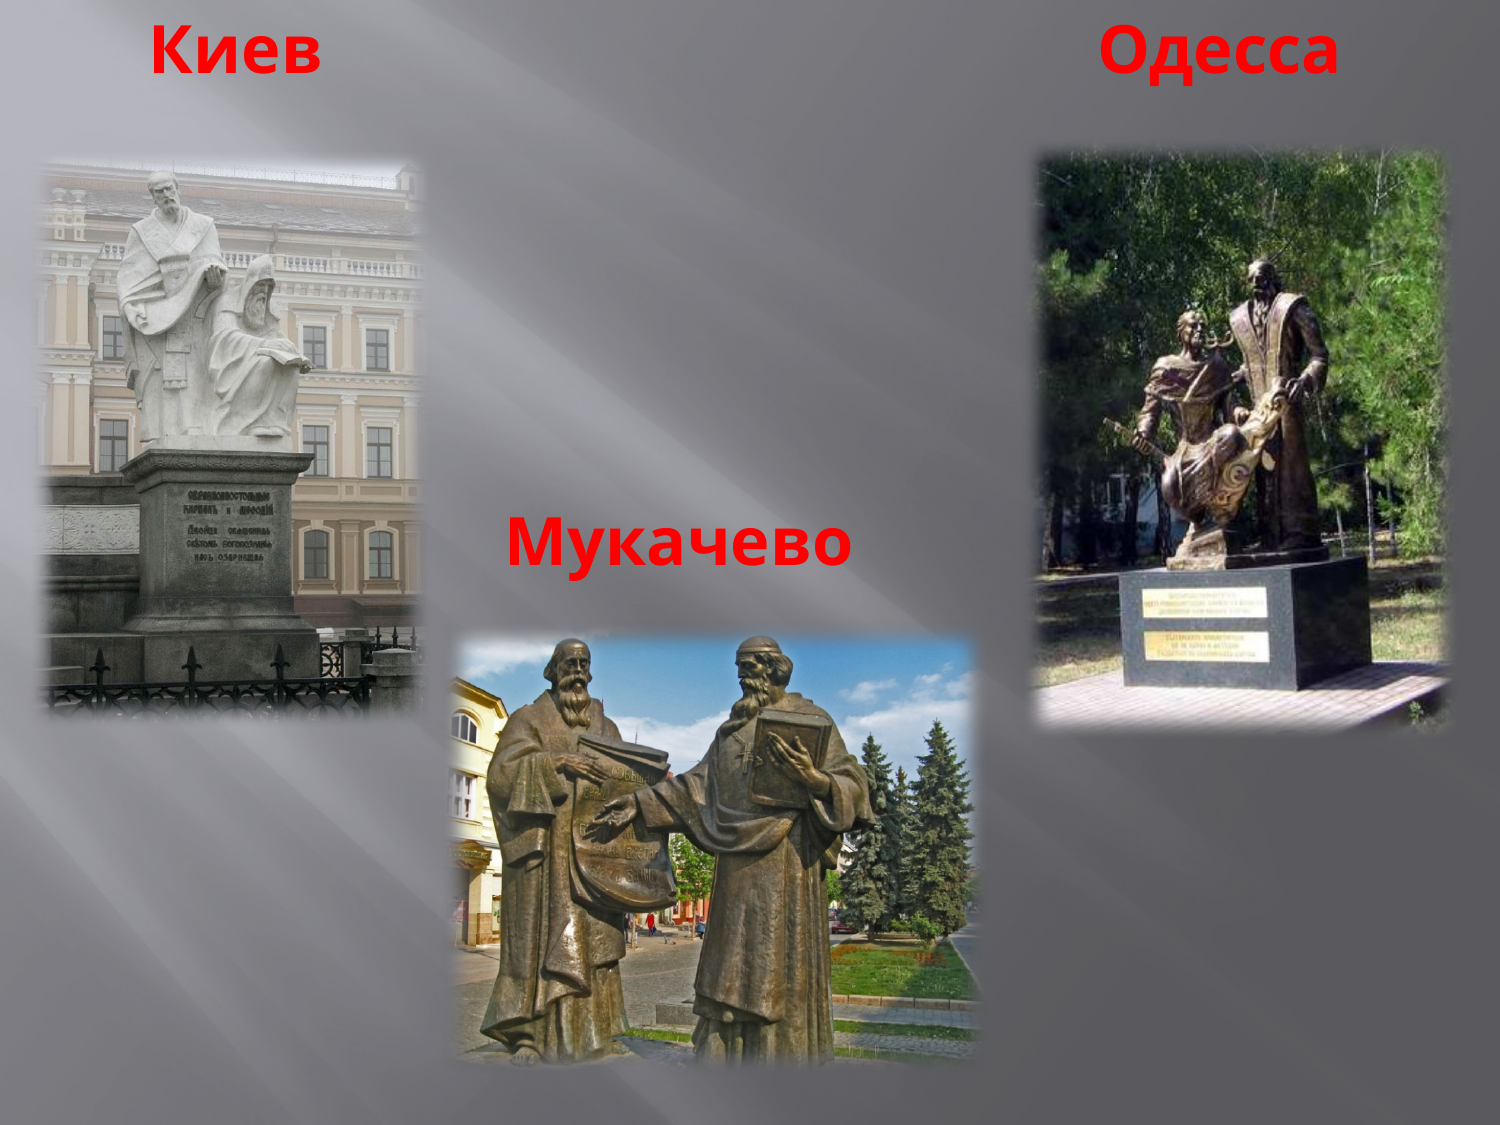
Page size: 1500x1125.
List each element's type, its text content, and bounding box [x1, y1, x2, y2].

picture [29, 148, 432, 728]
text_box Киев [88, 0, 384, 95]
picture [1021, 136, 1459, 740]
text_box Одесса [1045, 0, 1394, 95]
picture [442, 621, 989, 1075]
text_box Мукачево [490, 491, 973, 587]
